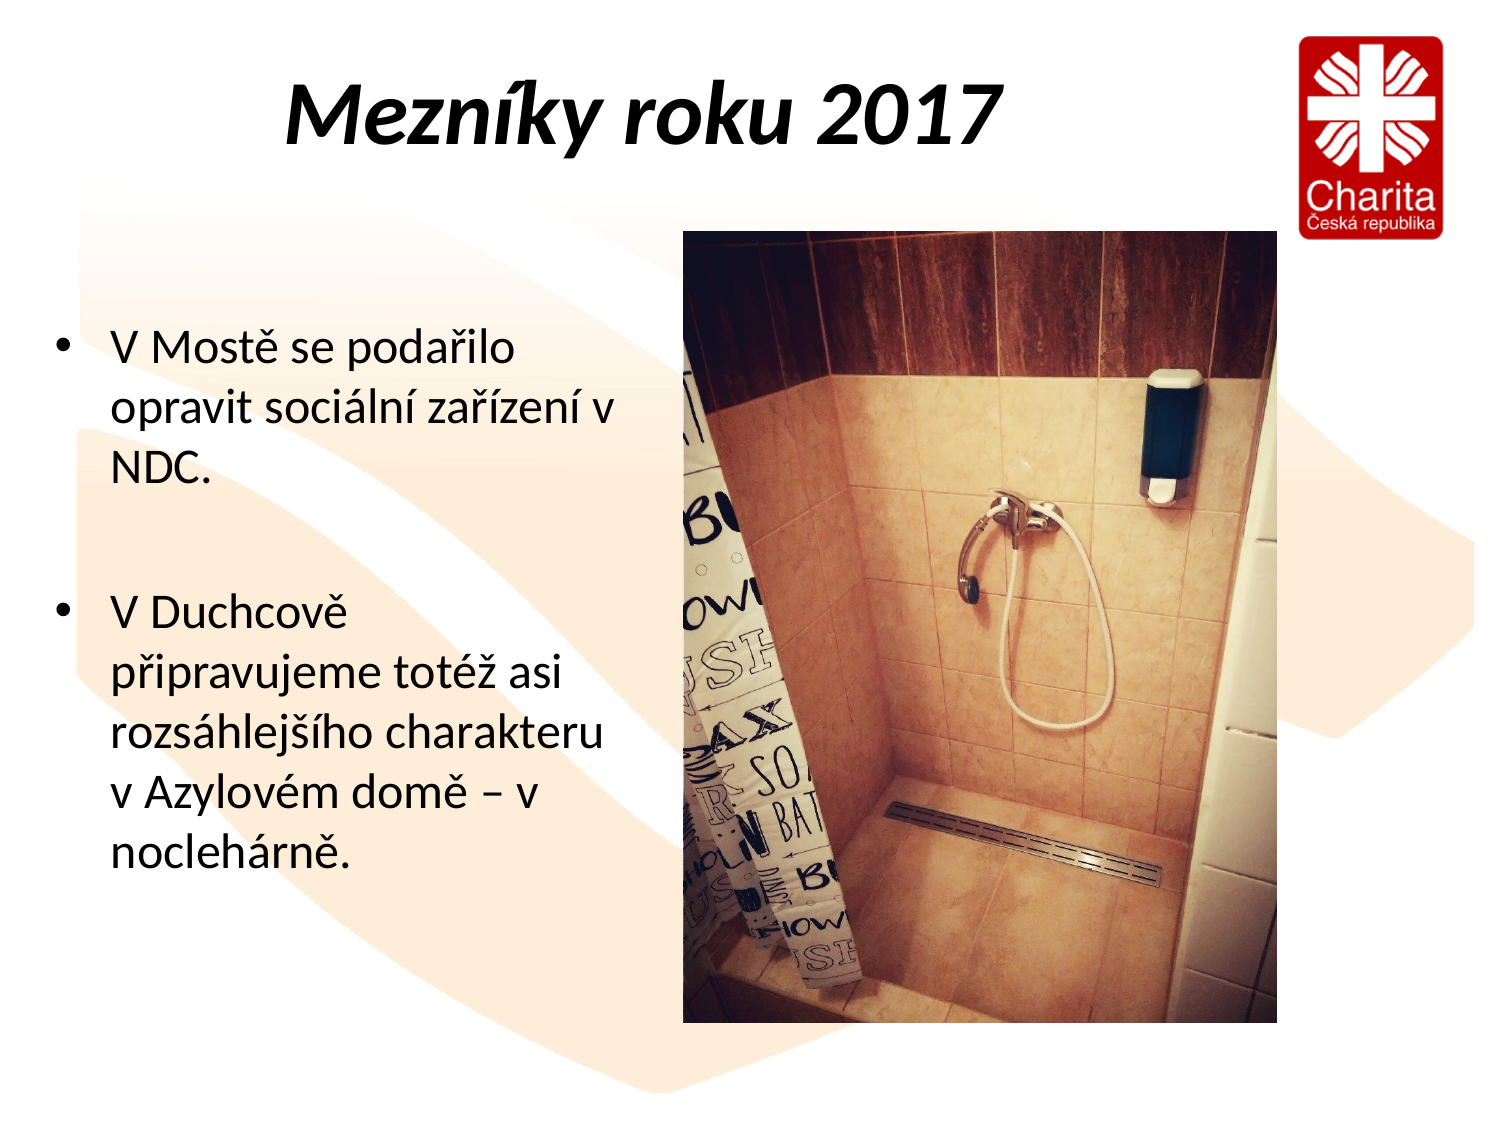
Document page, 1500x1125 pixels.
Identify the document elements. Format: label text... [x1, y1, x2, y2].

text_box Mezníky roku 2017 [75, 45, 1211, 178]
picture [73, 33, 1474, 1095]
text_box V Mostě se podařilo opravit sociální zařízení v NDC. V Duchcově připravujeme totéž asi rozsáhlejšího charakteru v Azylovém domě – v noclehárně. [39, 306, 68, 887]
